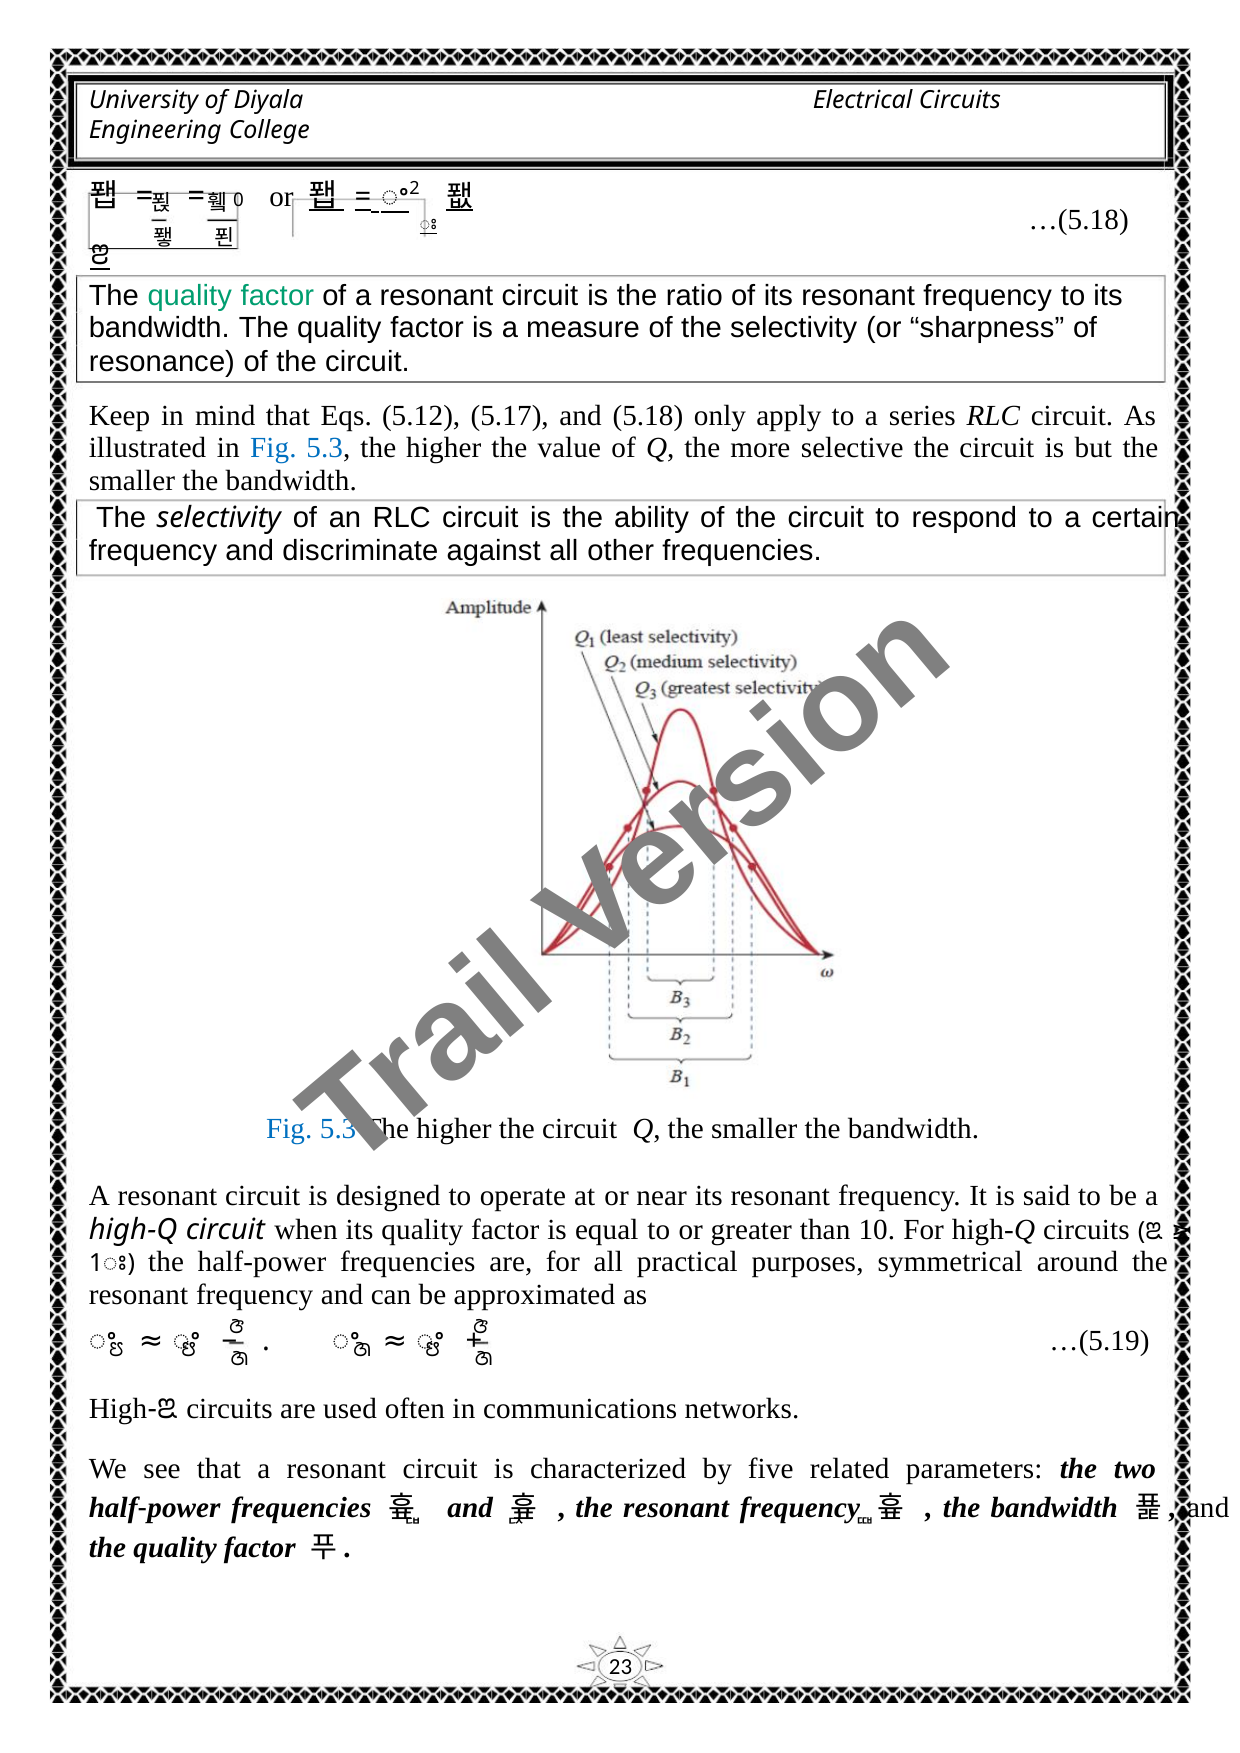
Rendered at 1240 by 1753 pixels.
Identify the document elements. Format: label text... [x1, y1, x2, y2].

text_box 23 [608, 1650, 667, 1679]
text_box Fig. 5.3 The higher the circuit Q, the smaller the bandwidth. [266, 1112, 305, 1145]
text_box ꢆ [473, 1312, 519, 1338]
text_box ꢅ [181, 1336, 225, 1361]
text_box University of Diyala Engineering College [88, 86, 311, 144]
text_box ퟏ [403, 1502, 448, 1528]
text_box ꢇ [353, 1336, 397, 1361]
text_box Electrical Circuits [812, 86, 1010, 114]
text_box High‐ꢃ circuits are used often in communications networks. [88, 1389, 899, 1425]
text_box Trail Version [246, 542, 993, 1209]
text_box …(5.19) [1049, 1323, 1194, 1357]
text_box ꢀ ≈ ꢀ − . [88, 1322, 297, 1357]
text_box A resonant circuit is designed to operate at or near its resonant frequency. It is said to be a high-Q circuit when its quality factor is equal to or greater than 10. For high-Q circuits (ꢃ ≥ 1ꢁ) the half-power frequencies are, for all practical purposes, symmetrical around the resonant frequency and can be approximated as [88, 1179, 1240, 1311]
text_box ꢅ [425, 1336, 469, 1361]
text_box ꢇ [230, 1344, 274, 1370]
text_box ꢆ [229, 1312, 275, 1322]
text_box 퐵 = = 0 or 퐵 = ꢀ2ꢁ퐶ꢂ [89, 197, 475, 271]
text_box ퟐ [506, 1502, 551, 1528]
text_box 휔 [207, 189, 259, 197]
text_box We see that a resonant circuit is characterized by five related parameters: the two half‐power frequencies 흎 and 흎 , the resonant frequency 흎 , the bandwidth 푩, and [88, 1451, 1240, 1524]
text_box 푄 [214, 223, 263, 250]
text_box [49, 48, 1191, 1703]
text_box ꢇ [474, 1344, 518, 1370]
text_box ꢄ [109, 1336, 153, 1361]
text_box the quality factor 푸. [88, 1528, 374, 1564]
text_box …(5.18) [1028, 202, 1173, 235]
text_box ꢀ ≈ ꢀ + [332, 1322, 511, 1357]
text_box Fig. 5.3 The higher the circuit Q, the smaller the bandwidth. [440, 1112, 1082, 1145]
text_box ퟎ [855, 1502, 900, 1528]
text_box 퐿 [153, 223, 198, 250]
text_box The quality factor of a resonant circuit is the ratio of its resonant frequency to its bandwidth. The quality factor is a measure of the selectivity (or “sharpness” of resonance) of the circuit. [88, 278, 1240, 378]
text_box Keep in mind that Eqs. (5.12), (5.17), and (5.18) only apply to a series RLC circuit. As illustrated in Fig. 5.3, the higher the value of Q, the more selective the circuit is but the smaller the bandwidth. The selectivity of an RLC circuit is the ability of the circuit to respond to a certain frequency and discriminate against all other frequencies. [88, 398, 1240, 567]
text_box 푅 [151, 189, 199, 197]
